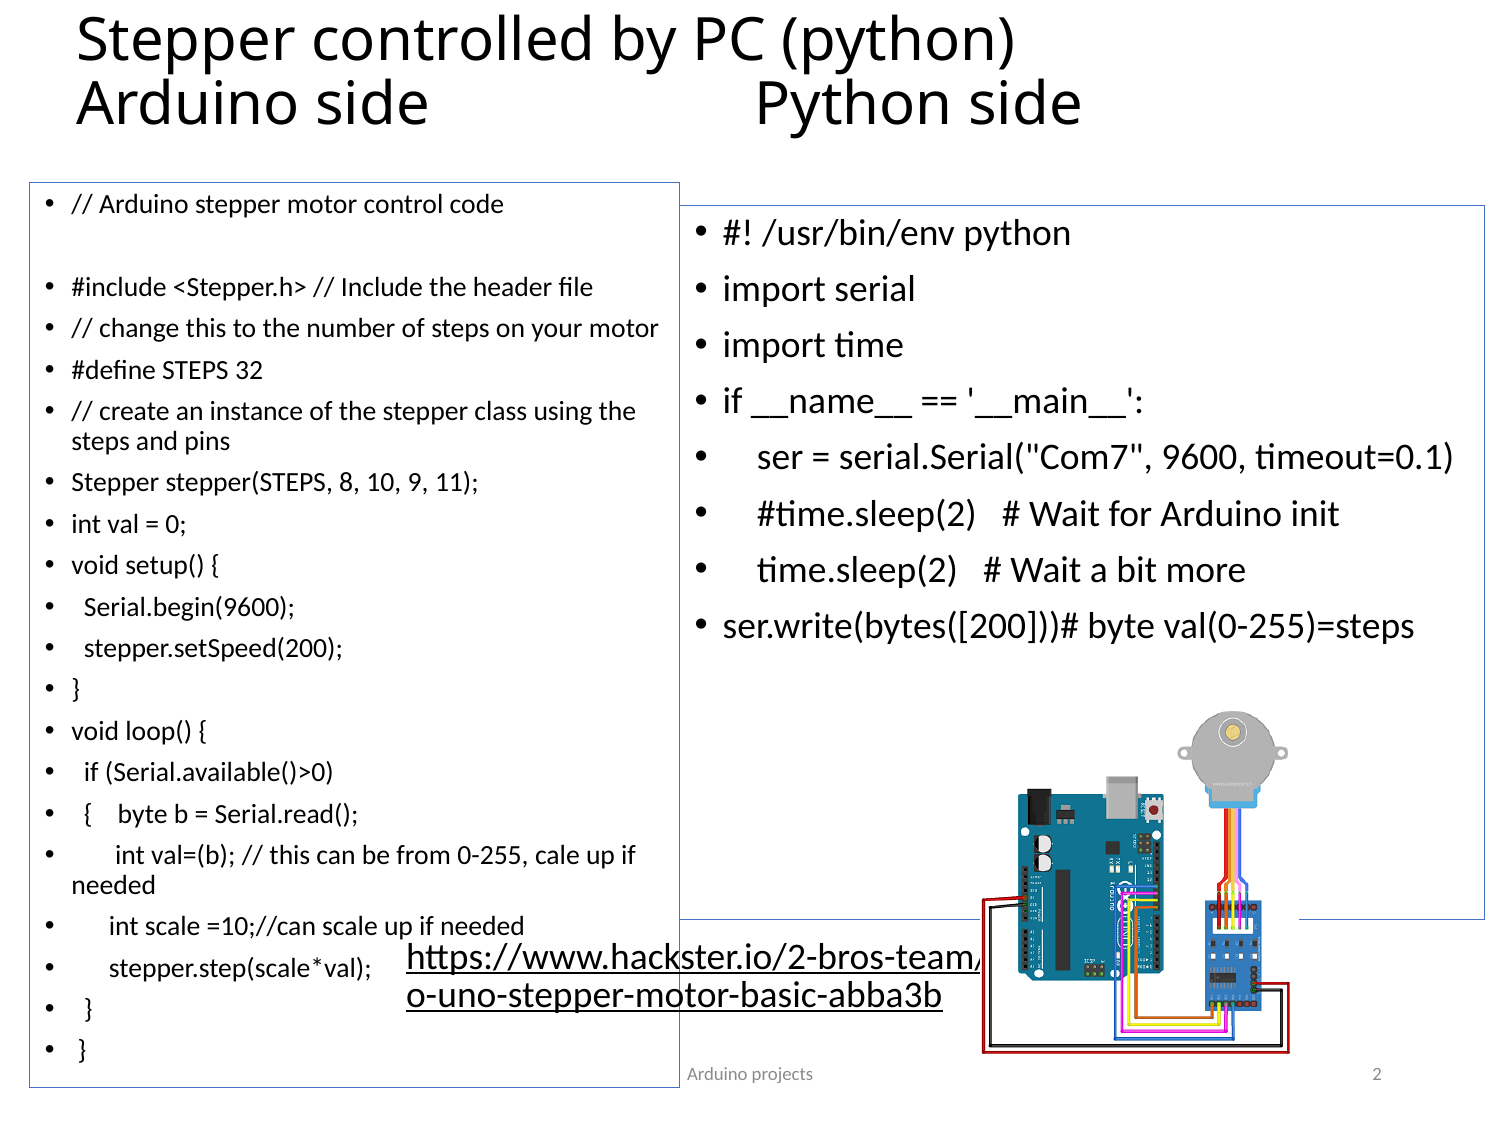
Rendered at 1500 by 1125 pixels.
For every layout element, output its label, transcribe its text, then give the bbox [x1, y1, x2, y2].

text_box https://www.hackster.io/2-bros-team/arduino-uno-stepper-motor-basic-abba3b [391, 924, 980, 1030]
slide_number 2 [1059, 1042, 1397, 1103]
title Stepper controlled by PC (python) Arduino side Python side [60, 0, 1355, 205]
list #! /usr/bin/env python import serial import time if __name__ == '__main__': ser = serial.Serial("Com7", 9600, timeout=0.1) #time.sleep(2) # Wait for Arduino init time.sleep(2) # Wait a bit more ser.write(bytes([200]))# byte val(0-255)=steps [679, 205, 1485, 920]
footer Arduino projects [496, 1042, 1004, 1103]
list // Arduino stepper motor control code #include <Stepper.h> // Include the header file // change this to the number of steps on your motor #define STEPS 32 // create an instance of the stepper class using the steps and pins Stepper stepper(STEPS, 8, 10, 9, 11); int val = 0; void setup() { Serial.begin(9600); stepper.setSpeed(200); } void loop() { if (Serial.available()>0) { byte b = Serial.read(); int val=(b); // this can be from 0-255, cale up if needed int scale =10;//can scale up if needed stepper.step(scale*val); } } [29, 182, 680, 1088]
picture [980, 706, 1299, 1059]
